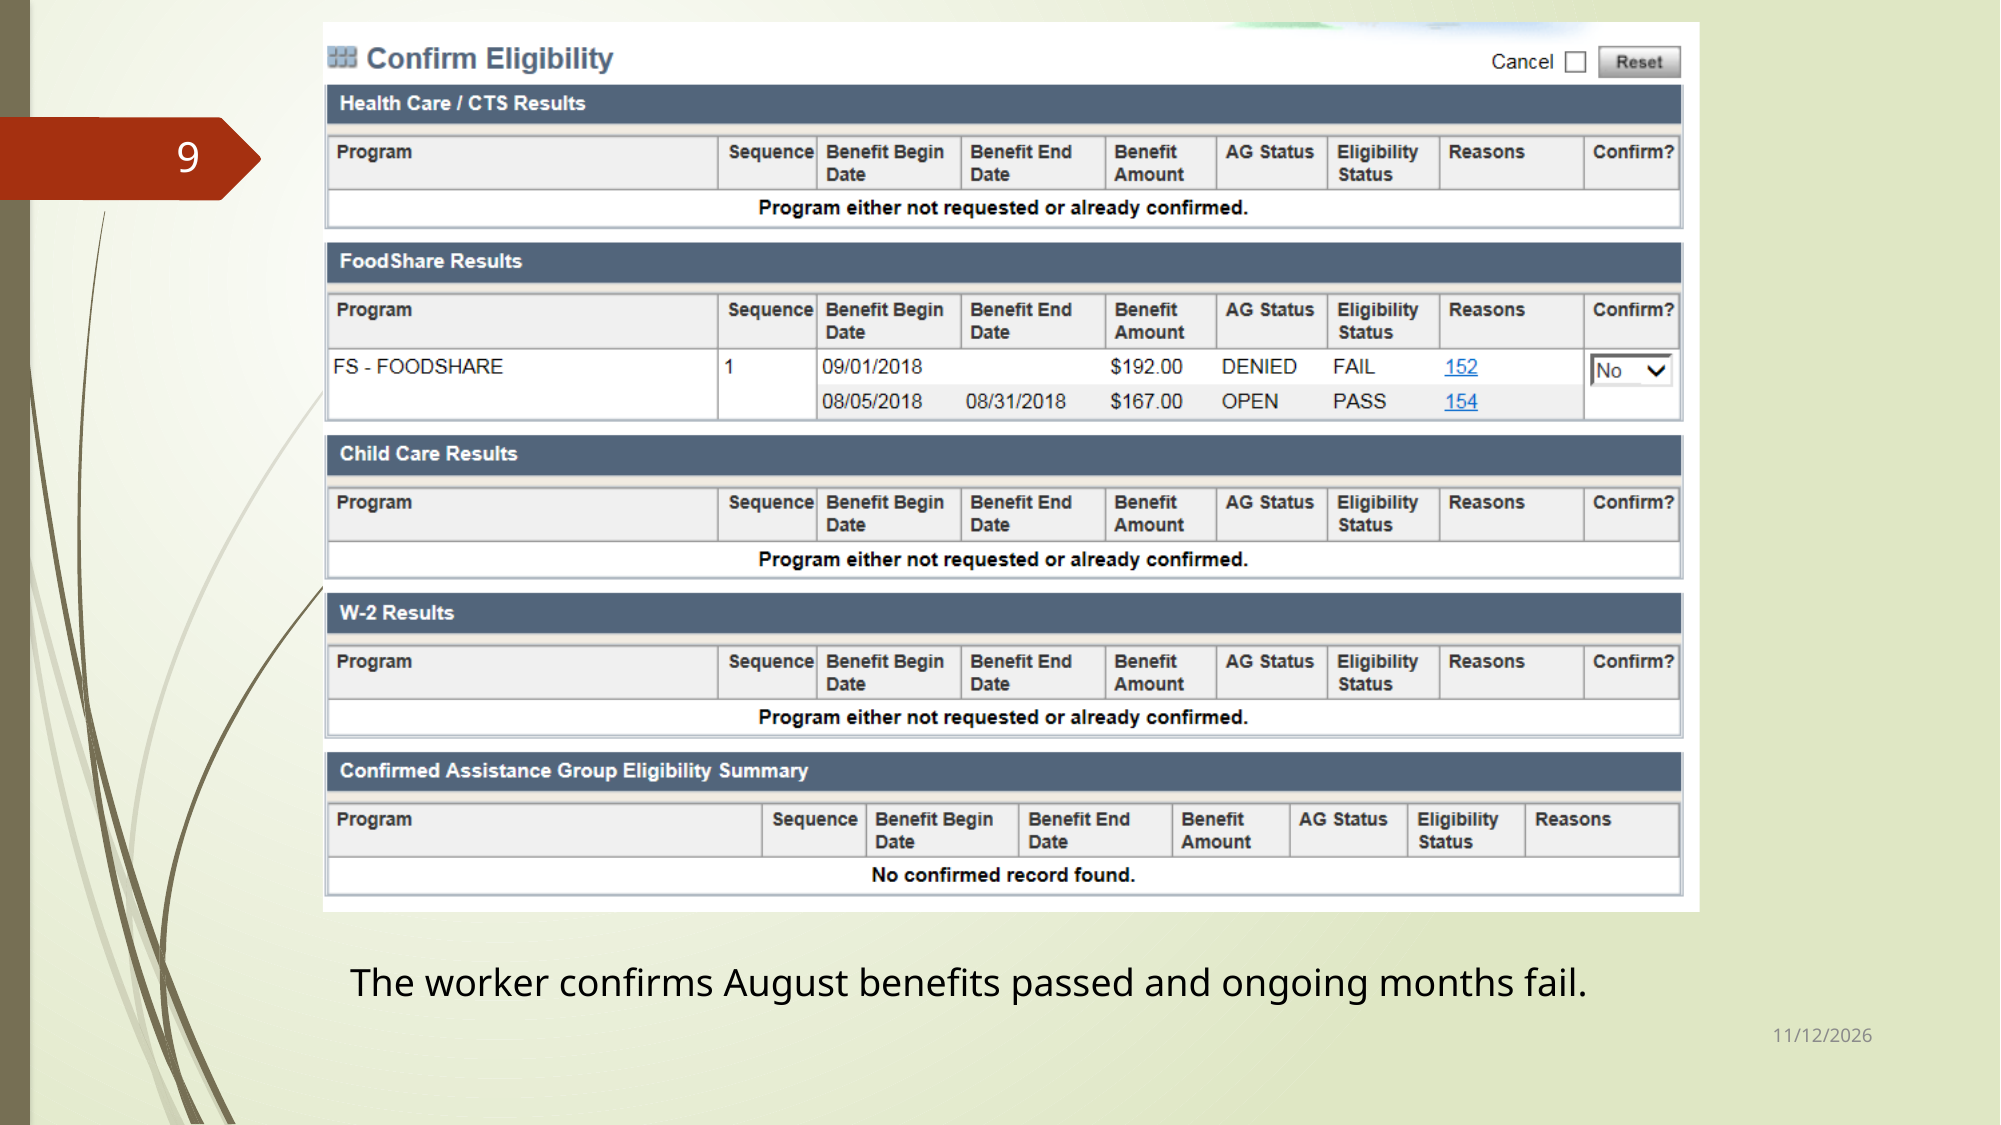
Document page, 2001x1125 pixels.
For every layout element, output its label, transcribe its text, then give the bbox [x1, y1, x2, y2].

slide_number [1699, 1005, 1888, 1067]
slide_number 9 [87, 129, 216, 190]
picture [322, 22, 1700, 912]
text_box The worker confirms August benefits passed and ongoing months fail. [335, 951, 1700, 1011]
